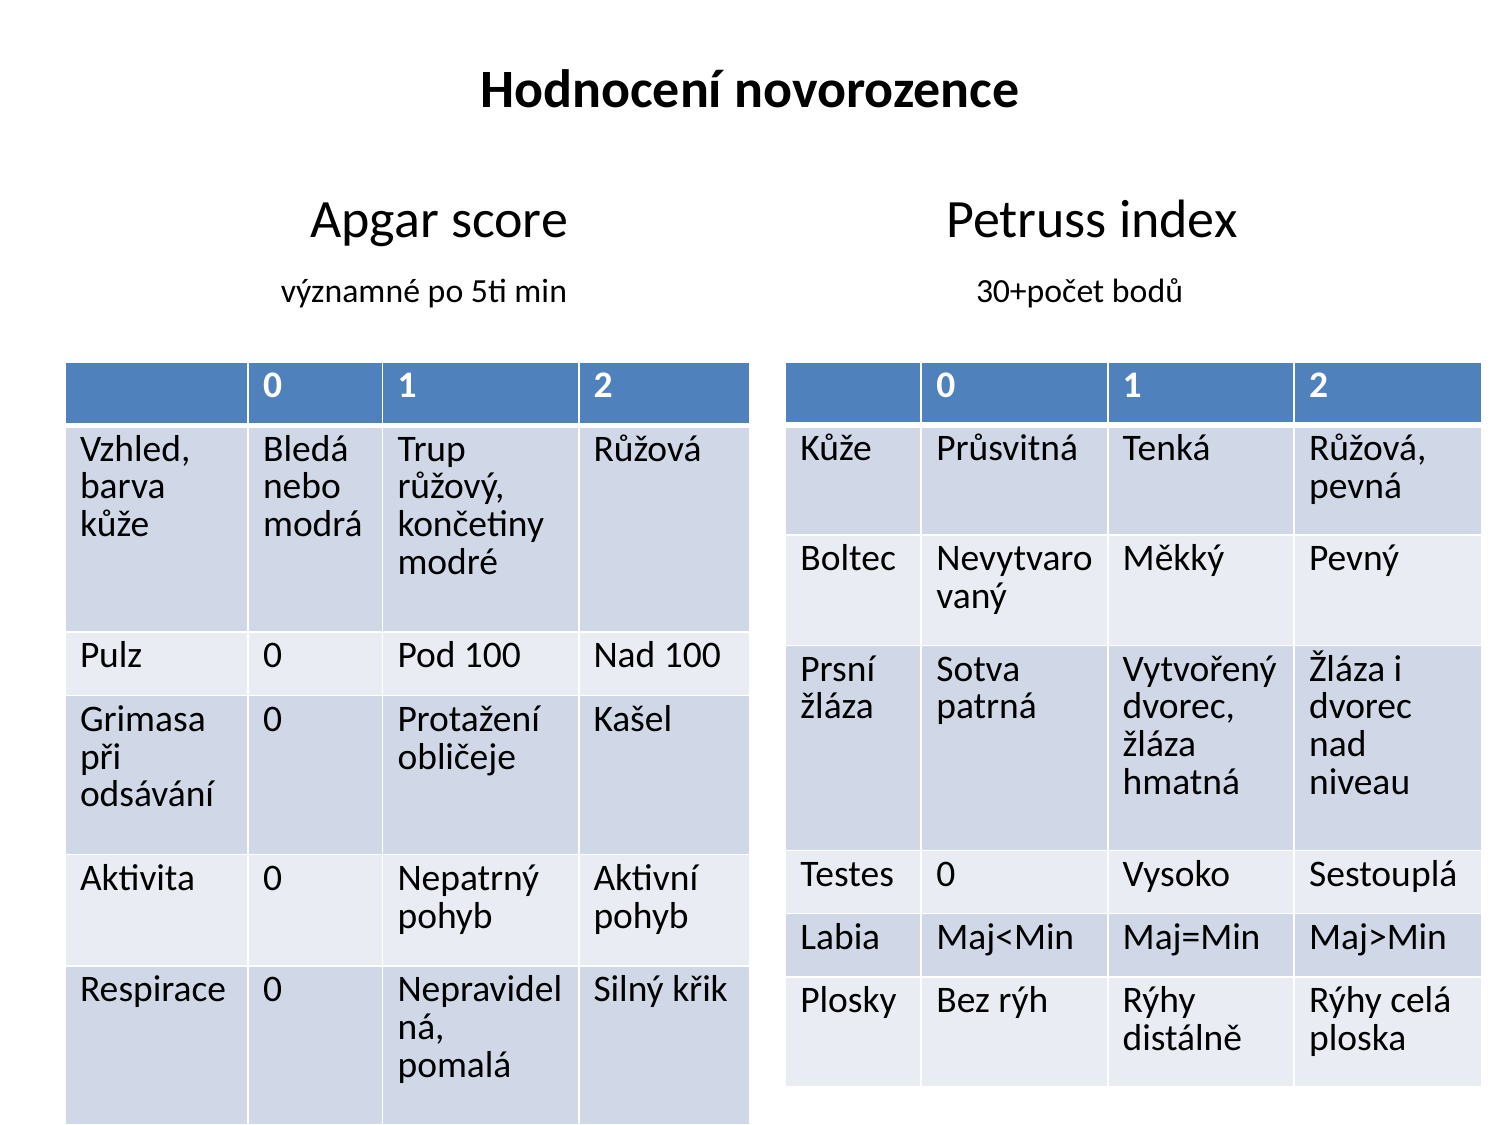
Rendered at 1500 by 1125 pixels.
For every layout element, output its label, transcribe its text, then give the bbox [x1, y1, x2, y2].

table_cell Vzhled, barva kůže [66, 428, 247, 631]
table_cell Maj=Min [1109, 914, 1293, 976]
table_cell Kašel [580, 696, 749, 854]
table_header 1 [383, 363, 578, 423]
table_cell Růžová [580, 428, 749, 631]
table_cell Maj<Min [922, 914, 1107, 976]
table_cell Rýhy distálně [1109, 978, 1293, 1086]
table_cell Bez rýh [922, 978, 1107, 1086]
table_cell Plosky [786, 978, 920, 1086]
table_cell Boltec [786, 536, 920, 645]
table_cell Protažení obličeje [383, 696, 578, 854]
table_header 2 [580, 363, 749, 423]
table_cell 0 [249, 633, 382, 695]
table_cell Tenká [1109, 428, 1293, 534]
table_cell Sotva patrná [922, 646, 1107, 850]
table_cell Pod 100 [383, 633, 578, 695]
table_cell Nepravidelná, pomalá [383, 967, 578, 1124]
table_cell Nevytvarovaný [922, 536, 1107, 645]
table_cell 0 [249, 855, 382, 965]
table_header [66, 363, 247, 423]
table_cell Kůže [786, 428, 920, 534]
table_cell 0 [249, 967, 382, 1124]
table_header [786, 363, 920, 422]
table_cell Grimasa při odsávání [66, 696, 247, 854]
table_header 2 [1295, 363, 1481, 422]
table_header 0 [249, 363, 382, 423]
table_cell Rýhy celá ploska [1295, 978, 1481, 1086]
table_cell Trup růžový, končetinymodré [383, 428, 578, 631]
table_cell Bledá nebo modrá [249, 428, 382, 631]
table_cell Silný křik [580, 967, 749, 1124]
table_cell Aktivita [66, 855, 247, 965]
table_cell 0 [249, 696, 382, 854]
table_cell Nepatrný pohyb [383, 855, 578, 965]
table_cell Pulz [66, 633, 247, 695]
title Hodnocení novorozence Apgar score Petruss index významné po 5ti min 30+počet bodů [75, 45, 1425, 362]
table_cell Vysoko [1109, 851, 1293, 913]
table_cell Labia [786, 914, 920, 976]
table_cell Maj>Min [1295, 914, 1481, 976]
table_cell Nad 100 [580, 633, 749, 695]
table_cell Růžová, pevná [1295, 428, 1481, 534]
table_cell Měkký [1109, 536, 1293, 645]
table_cell Prsní žláza [786, 646, 920, 850]
table_cell Žláza i dvorec nad niveau [1295, 646, 1481, 850]
table_cell Sestouplá [1295, 851, 1481, 913]
table_cell 0 [922, 851, 1107, 913]
table_header 1 [1109, 363, 1293, 422]
table_cell Pevný [1295, 536, 1481, 645]
table_header 0 [922, 363, 1107, 422]
table_cell Průsvitná [922, 428, 1107, 534]
table_cell Aktivní pohyb [580, 855, 749, 965]
table_cell Respirace [66, 967, 247, 1124]
table_cell Testes [786, 851, 920, 913]
table_cell Vytvořený dvorec, žláza hmatná [1109, 646, 1293, 850]
